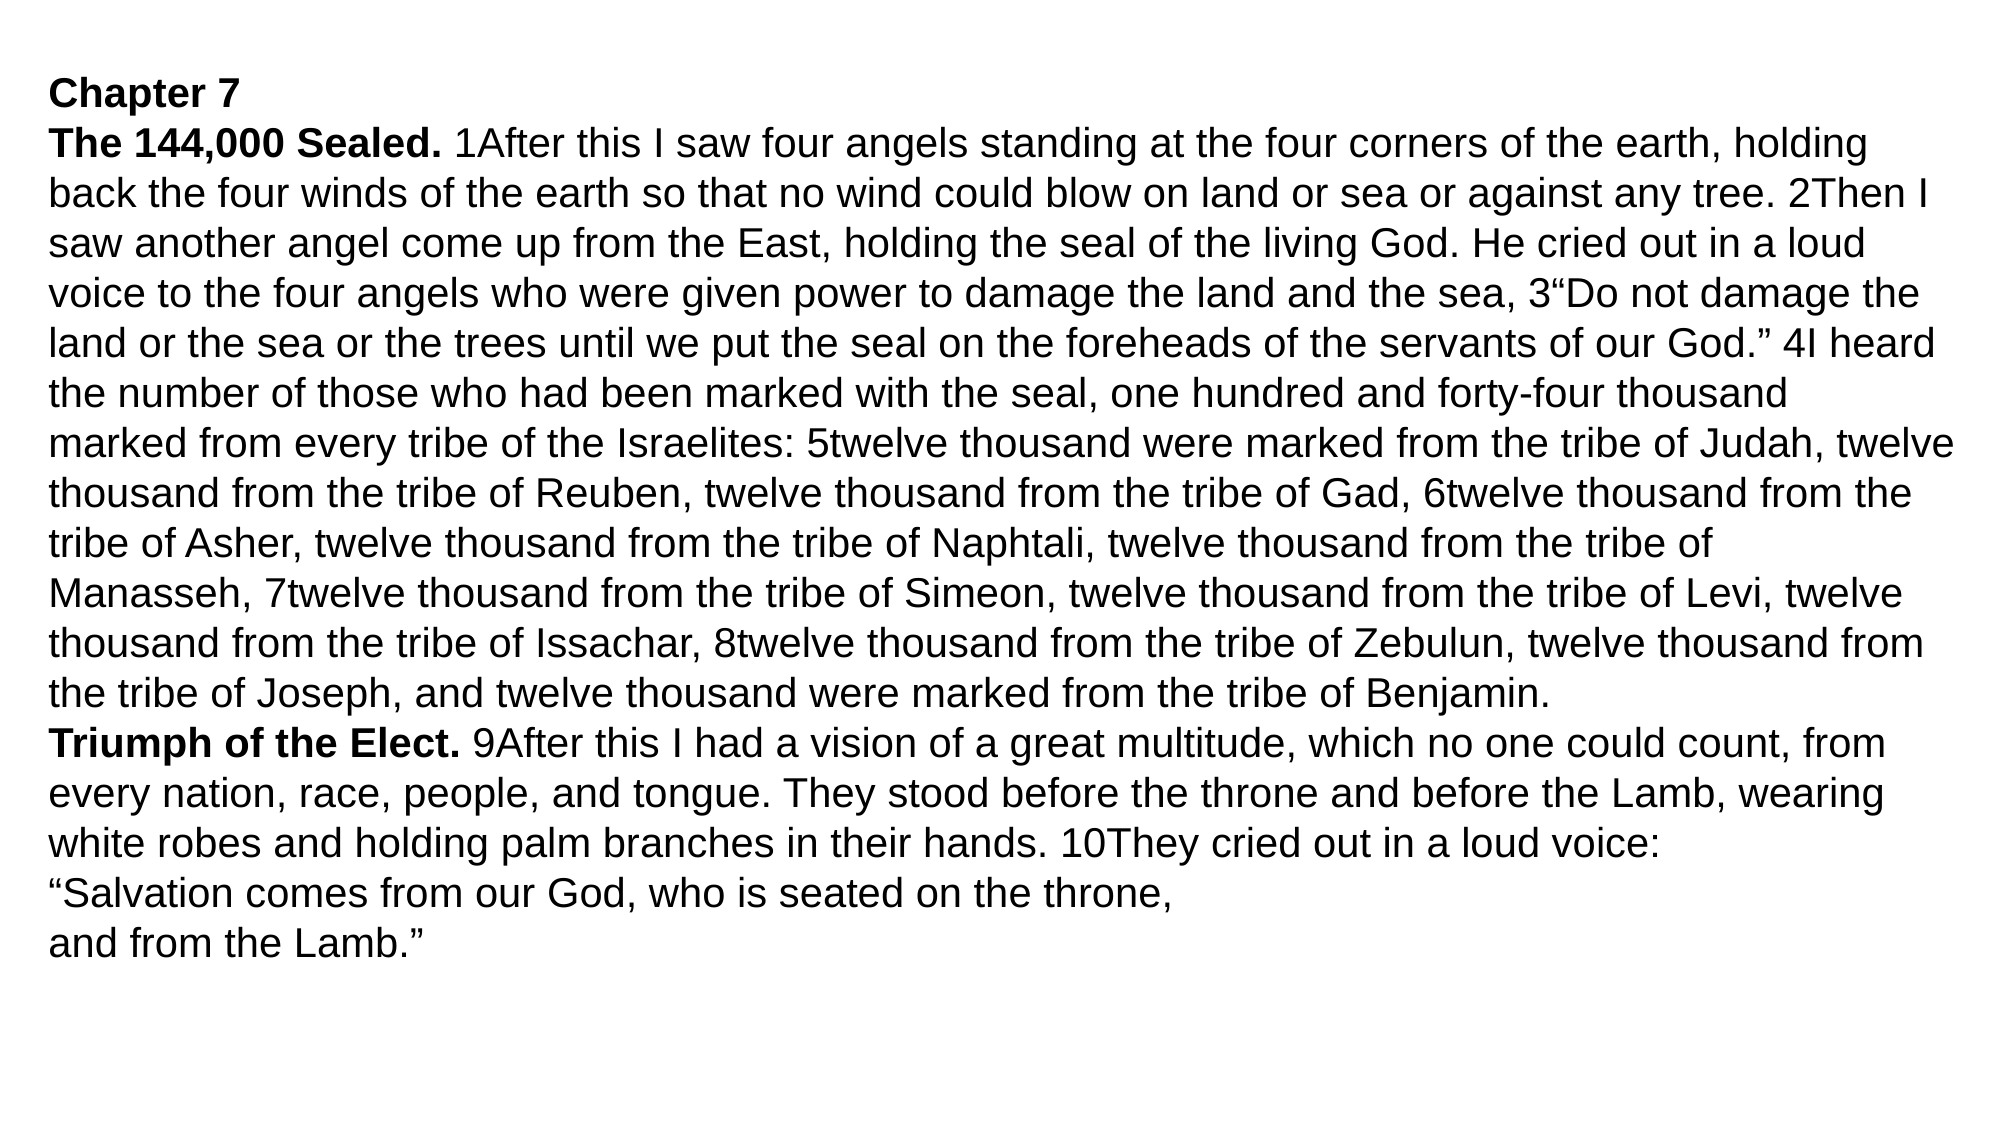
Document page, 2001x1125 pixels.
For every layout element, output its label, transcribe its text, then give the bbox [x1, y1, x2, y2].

text_box Chapter 7 The 144,000 Sealed. 1After this I saw four angels standing at the four corners of the earth, holding back the four winds of the earth so that no wind could blow on land or sea or against any tree. 2Then I saw another angel come up from the East, holding the seal of the living God. He cried out in a loud voice to the four angels who were given power to damage the land and the sea, 3“Do not damage the land or the sea or the trees until we put the seal on the foreheads of the servants of our God.” 4I heard the number of those who had been marked with the seal, one hundred and forty-four thousand marked from every tribe of the Israelites: 5twelve thousand were marked from the tribe of Judah, twelve thousand from the tribe of Reuben, twelve thousand from the tribe of Gad, 6twelve thousand from the tribe of Asher, twelve thousand from the tribe of Naphtali, twelve thousand from the tribe of Manasseh, 7twelve thousand from the tribe of Simeon, twelve thousand from the tribe of Levi, twelve thousand from the tribe of Issachar, 8twelve thousand from the tribe of Zebulun, twelve thousand from the tribe of Joseph, and twelve thousand were marked from the tribe of Benjamin. Triumph of the Elect. 9After this I had a vision of a great multitude, which no one could count, from every nation, race, people, and tongue. They stood before the throne and before the Lamb, wearing white robes and holding palm branches in their hands. 10They cried out in a loud voice: “Salvation comes from our God, who is seated on the throne, and from the Lamb.” [33, 58, 1978, 974]
